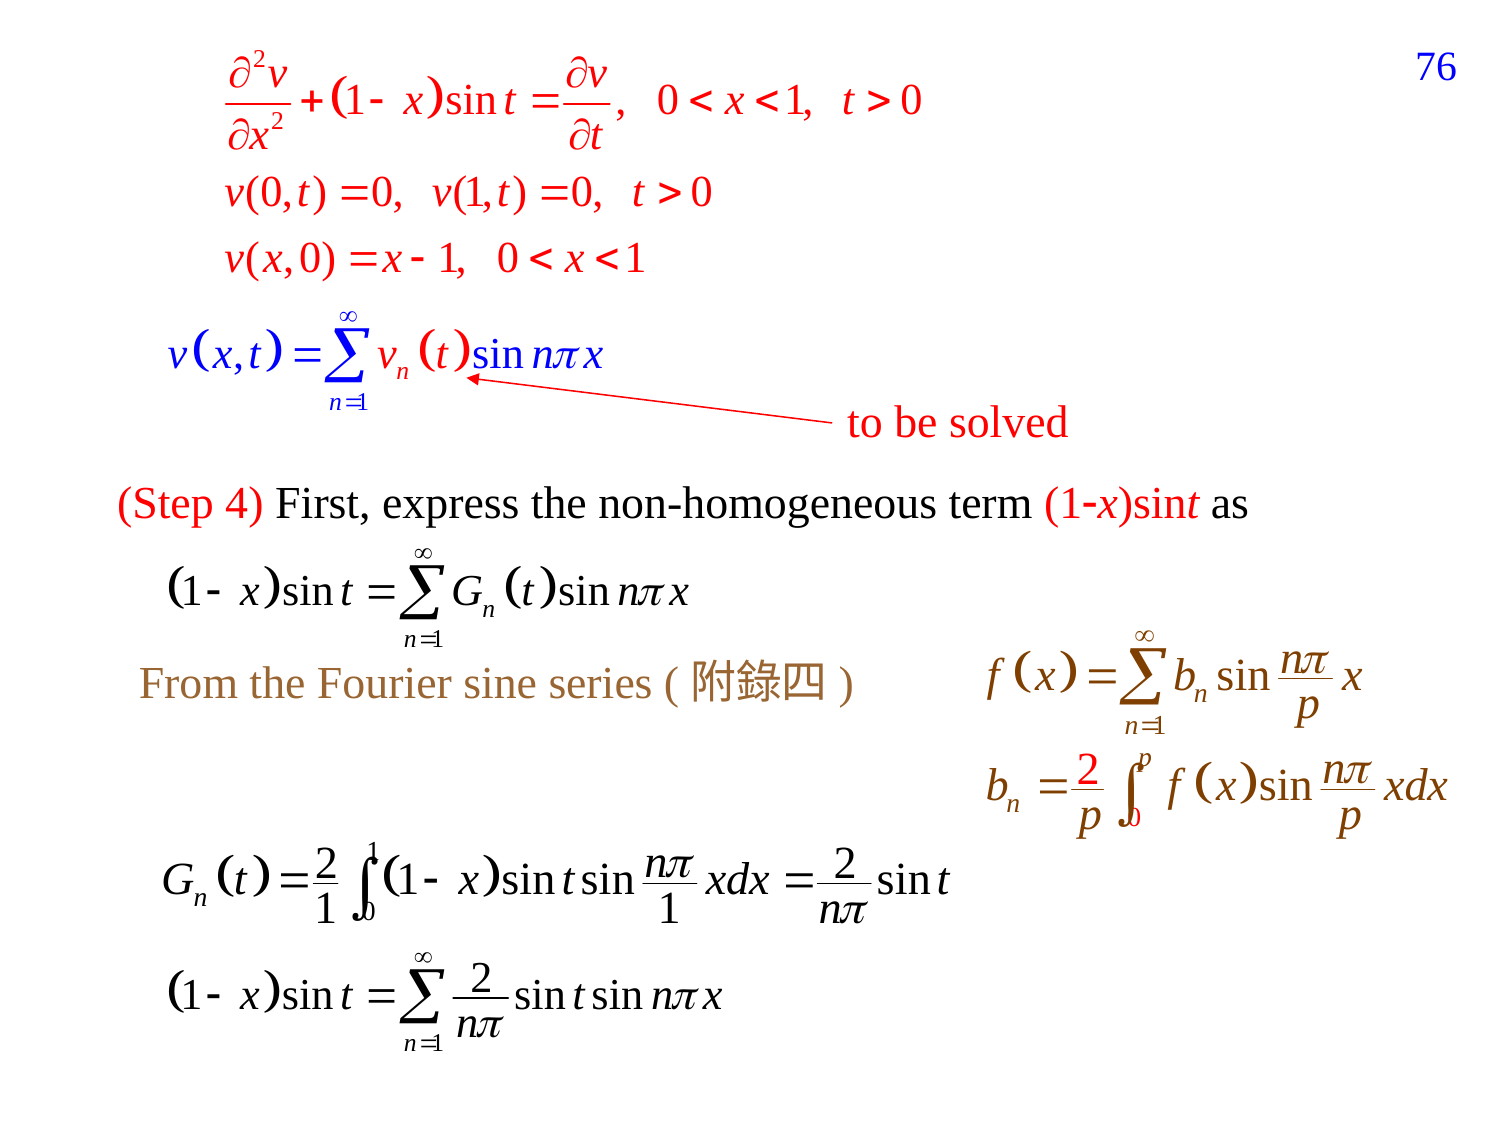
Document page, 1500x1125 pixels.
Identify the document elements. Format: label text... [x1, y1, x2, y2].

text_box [974, 616, 1366, 741]
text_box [161, 935, 731, 1061]
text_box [466, 377, 833, 424]
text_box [161, 294, 613, 421]
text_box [218, 40, 932, 292]
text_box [983, 739, 1453, 845]
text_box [158, 833, 956, 929]
text_box From the Fourier sine series (附錄四) [123, 645, 969, 715]
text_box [161, 531, 698, 658]
text_box (Step 4) First, express the non-homogeneous term (1x)sint as [102, 465, 1317, 536]
slide_number 165 [1352, 30, 1473, 110]
text_box to be solved [832, 384, 1145, 455]
